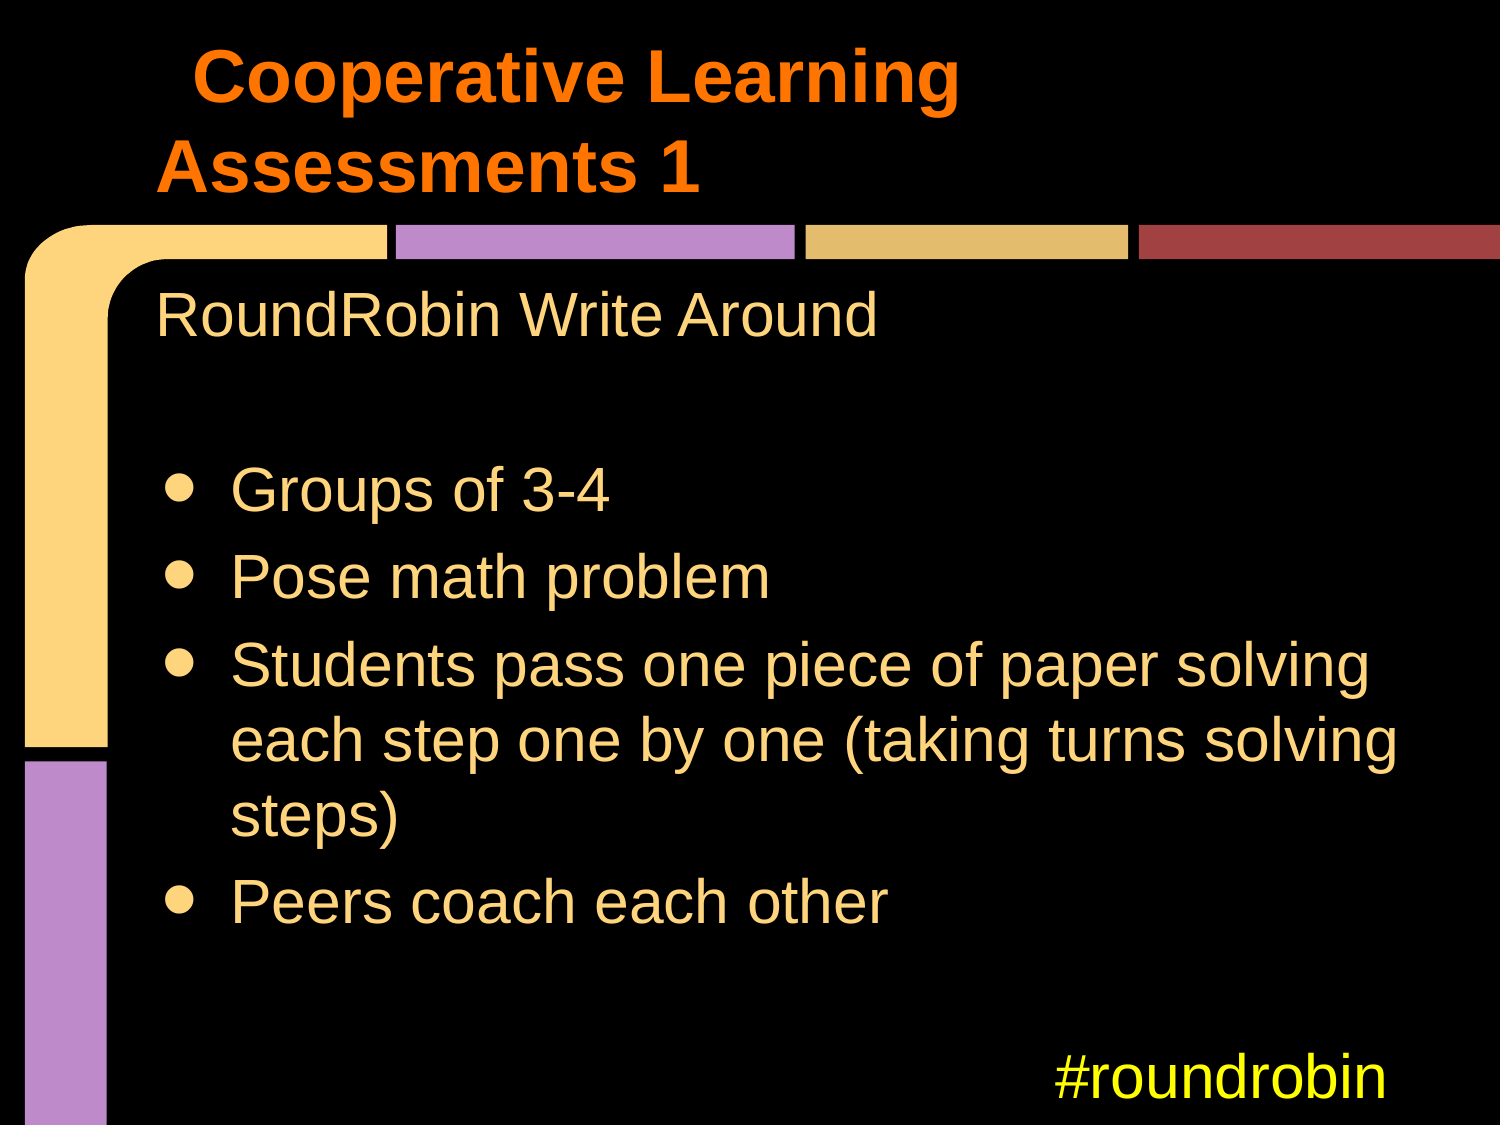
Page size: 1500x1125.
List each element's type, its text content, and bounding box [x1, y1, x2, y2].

title Cooperative Learning Assessments 1 [140, 35, 1425, 223]
list RoundRobin Write Around Groups of 3-4 Pose math problem Students pass one piece of paper solving each step one by one (taking turns solving steps) Peers coach each other #roundrobin [140, 259, 1425, 1078]
